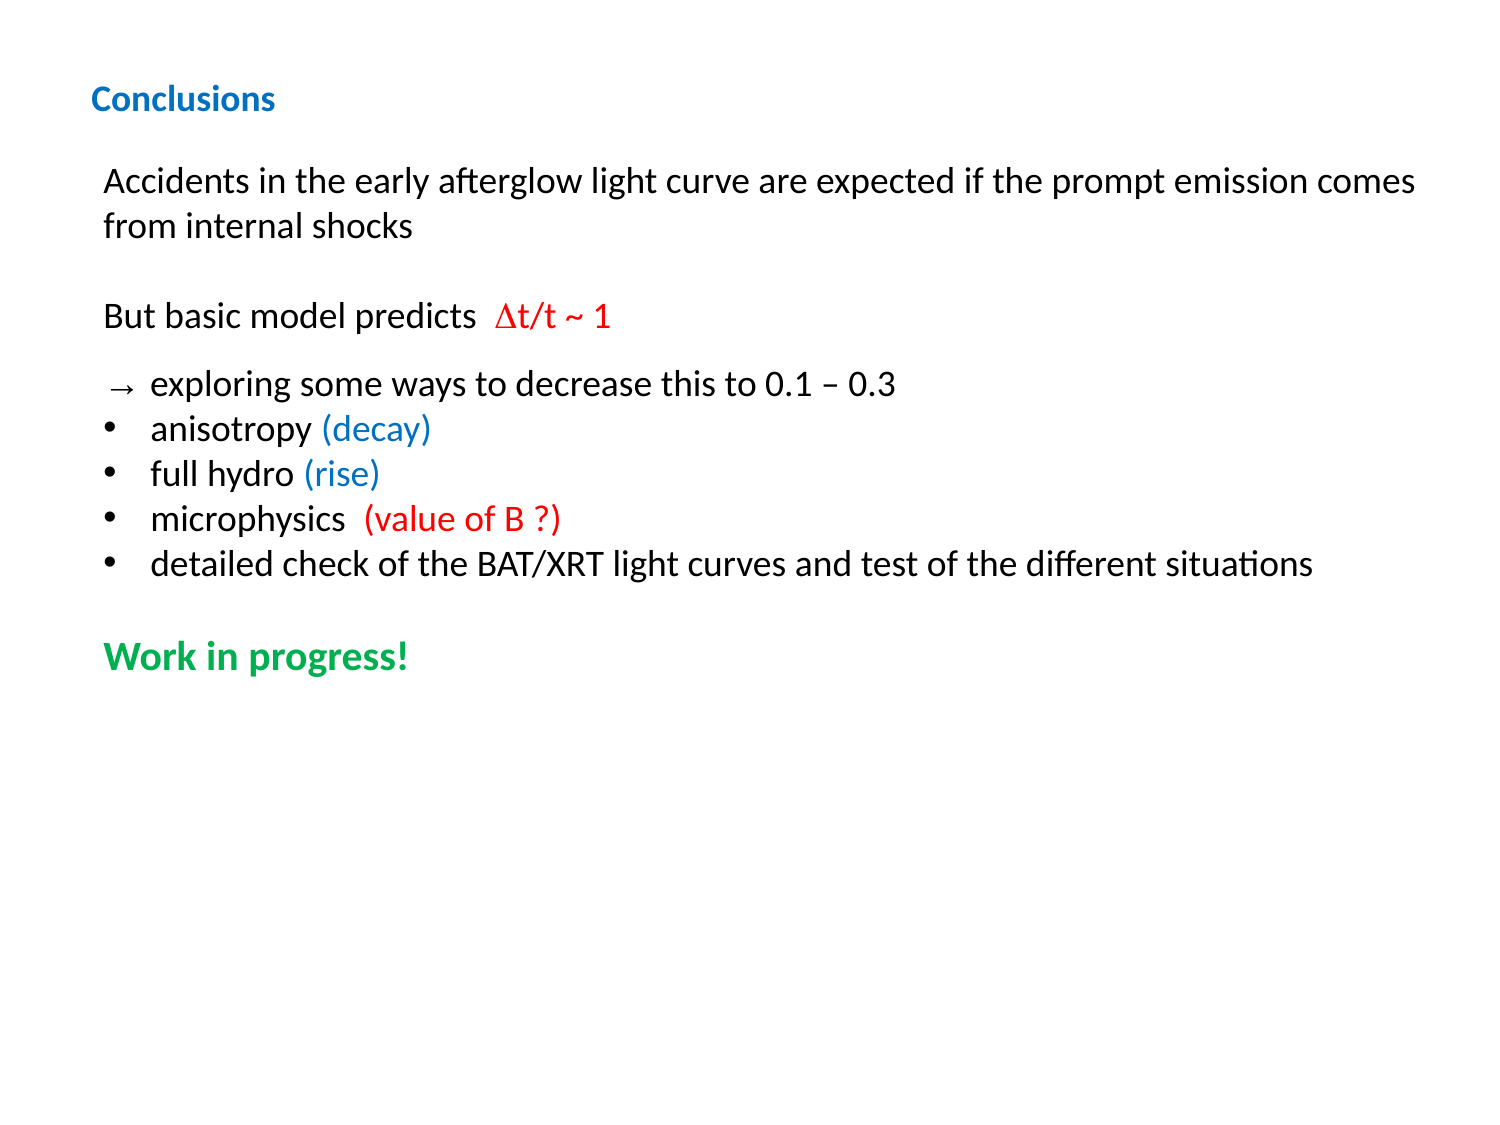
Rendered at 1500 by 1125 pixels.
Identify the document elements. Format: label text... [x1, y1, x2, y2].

text_box Accidents in the early afterglow light curve are expected if the prompt emission comes from internal shocks But basic model predicts Dt/t ~ 1 → exploring some ways to decrease this to 0.1 – 0.3 anisotropy (decay) full hydro (rise) microphysics (value of B ?) detailed check of the BAT/XRT light curves and test of the different situations Work in progress! [88, 148, 1447, 687]
text_box Conclusions [76, 66, 1388, 127]
